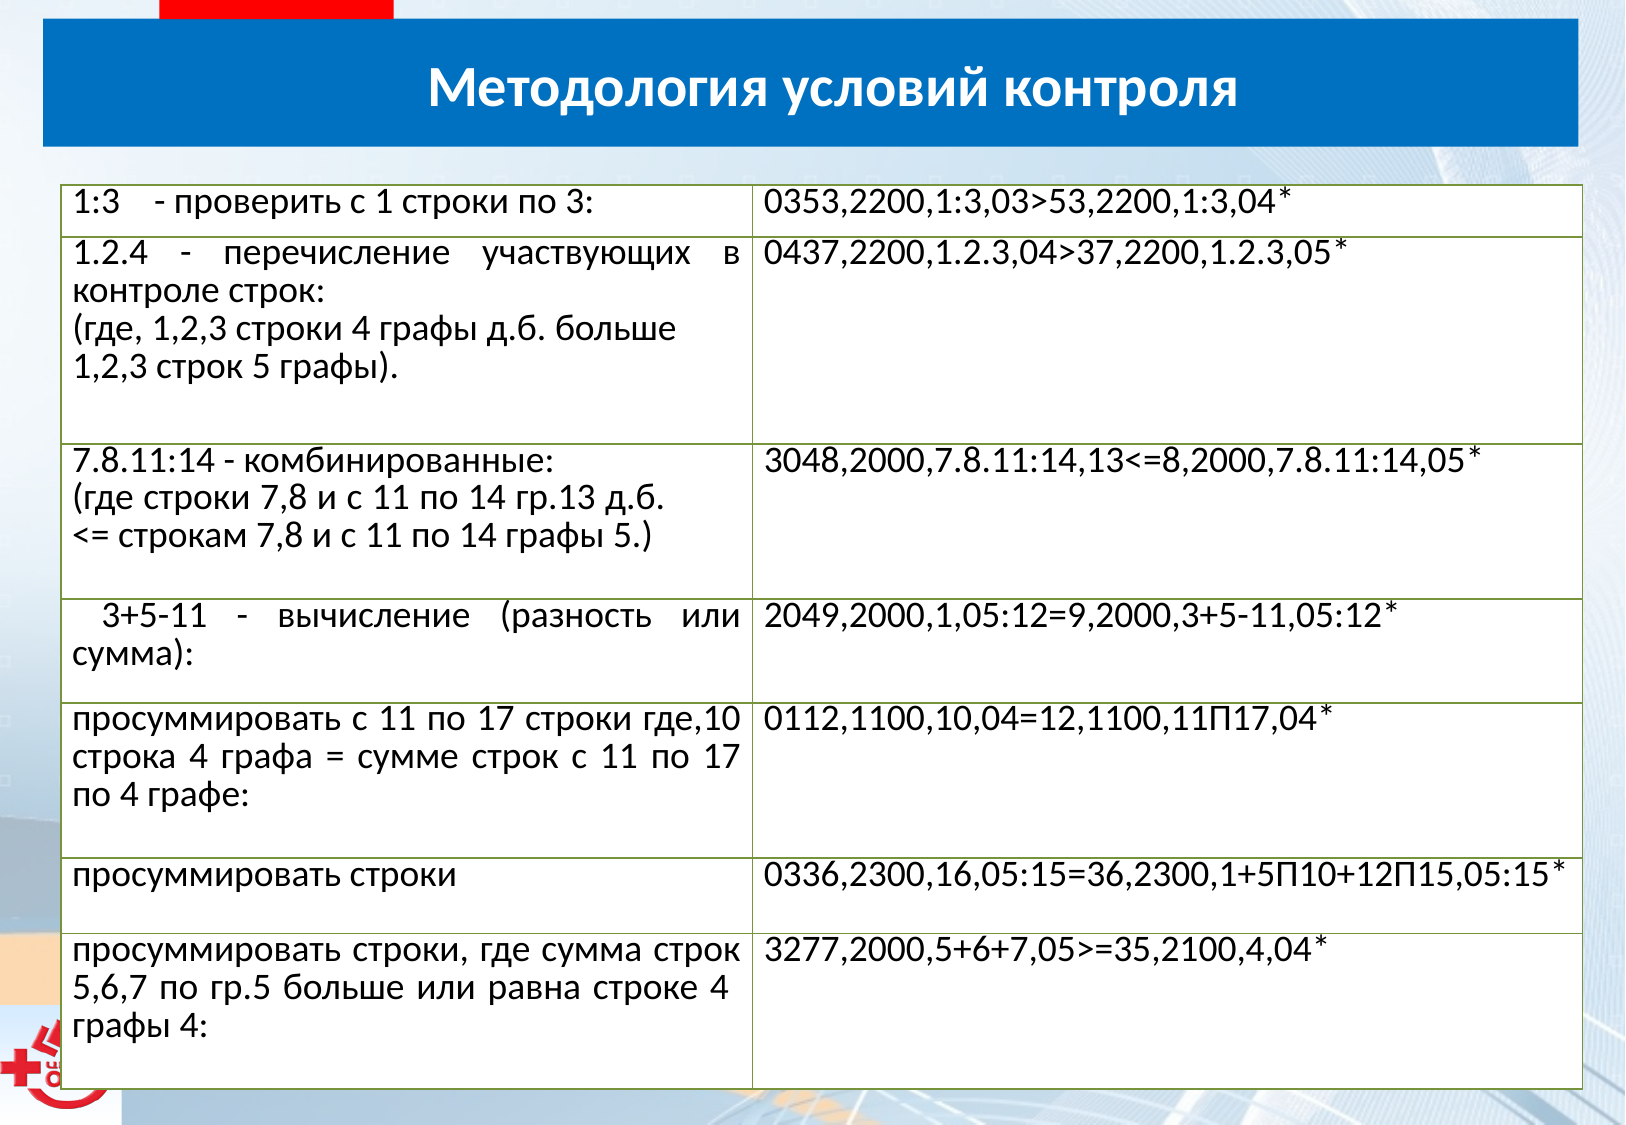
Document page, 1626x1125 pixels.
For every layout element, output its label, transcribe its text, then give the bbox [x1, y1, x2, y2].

table_cell просуммировать строки, где сумма строк 5,6,7 по гр.5 больше или равна строке 4 графы 4: [62, 934, 752, 1088]
text_box [157, 0, 396, 21]
table_cell 1.2.4 - перечисление участвующих в контроле строк: (где, 1,2,3 строки 4 графы д.б. больше 1,2,3 строк 5 графы). [62, 238, 752, 443]
table_cell 7.8.11:14 - комбинированные: (где строки 7,8 и с 11 по 14 гр.13 д.б. <= строкам 7,8 и с 11 по 14 графы 5.) [62, 445, 752, 598]
table_cell 3+5-11 - вычисление (разность или сумма): [62, 600, 752, 702]
title Методология условий контроля [41, 17, 1580, 149]
table_header 1:3 - проверить с 1 строки по 3: [62, 186, 752, 236]
table_cell 2049,2000,1,05:12=9,2000,3+5-11,05:12* [753, 600, 1582, 702]
table_cell просуммировать строки [62, 859, 752, 933]
table_cell 0112,1100,10,04=12,1100,11П17,04* [753, 704, 1582, 857]
table_cell просуммировать с 11 по 17 строки где,10 строка 4 графа = сумме строк с 11 по 17 по 4 графе: [62, 704, 752, 857]
table_cell 3277,2000,5+6+7,05>=35,2100,4,04* [753, 934, 1582, 1088]
table_header 0353,2200,1:3,03>53,2200,1:3,04* [753, 186, 1582, 236]
table_cell 0437,2200,1.2.3,04>37,2200,1.2.3,05* [753, 238, 1582, 443]
table_cell 3048,2000,7.8.11:14,13<=8,2000,7.8.11:14,05* [753, 445, 1582, 598]
slide_number 4 [1164, 1090, 1544, 1103]
picture [0, 1005, 122, 1125]
table_cell 0336,2300,16,05:15=36,2300,1+5П10+12П15,05:15* [753, 859, 1582, 933]
